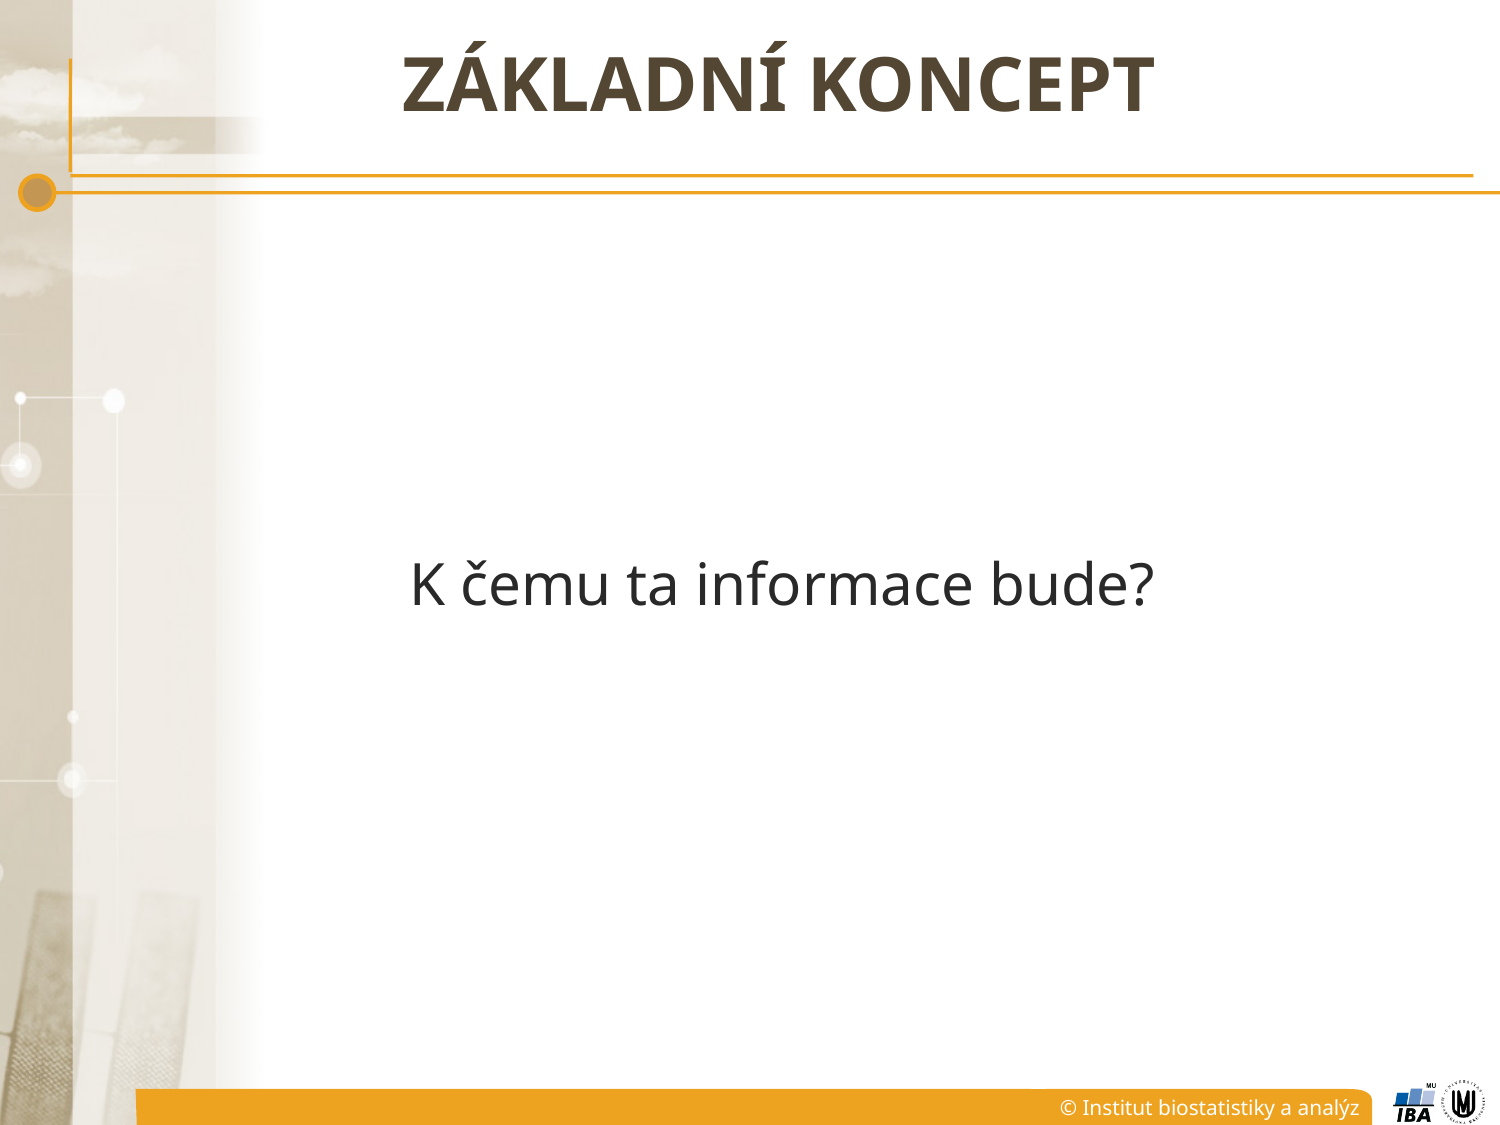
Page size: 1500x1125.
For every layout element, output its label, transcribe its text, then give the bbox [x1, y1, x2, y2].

picture [1441, 1080, 1485, 1124]
picture [1393, 1083, 1436, 1122]
title ZÁKLADNÍ KONCEPT [82, 9, 1477, 165]
list K čemu ta informace bude? [81, 538, 1483, 739]
picture [0, 0, 278, 1125]
